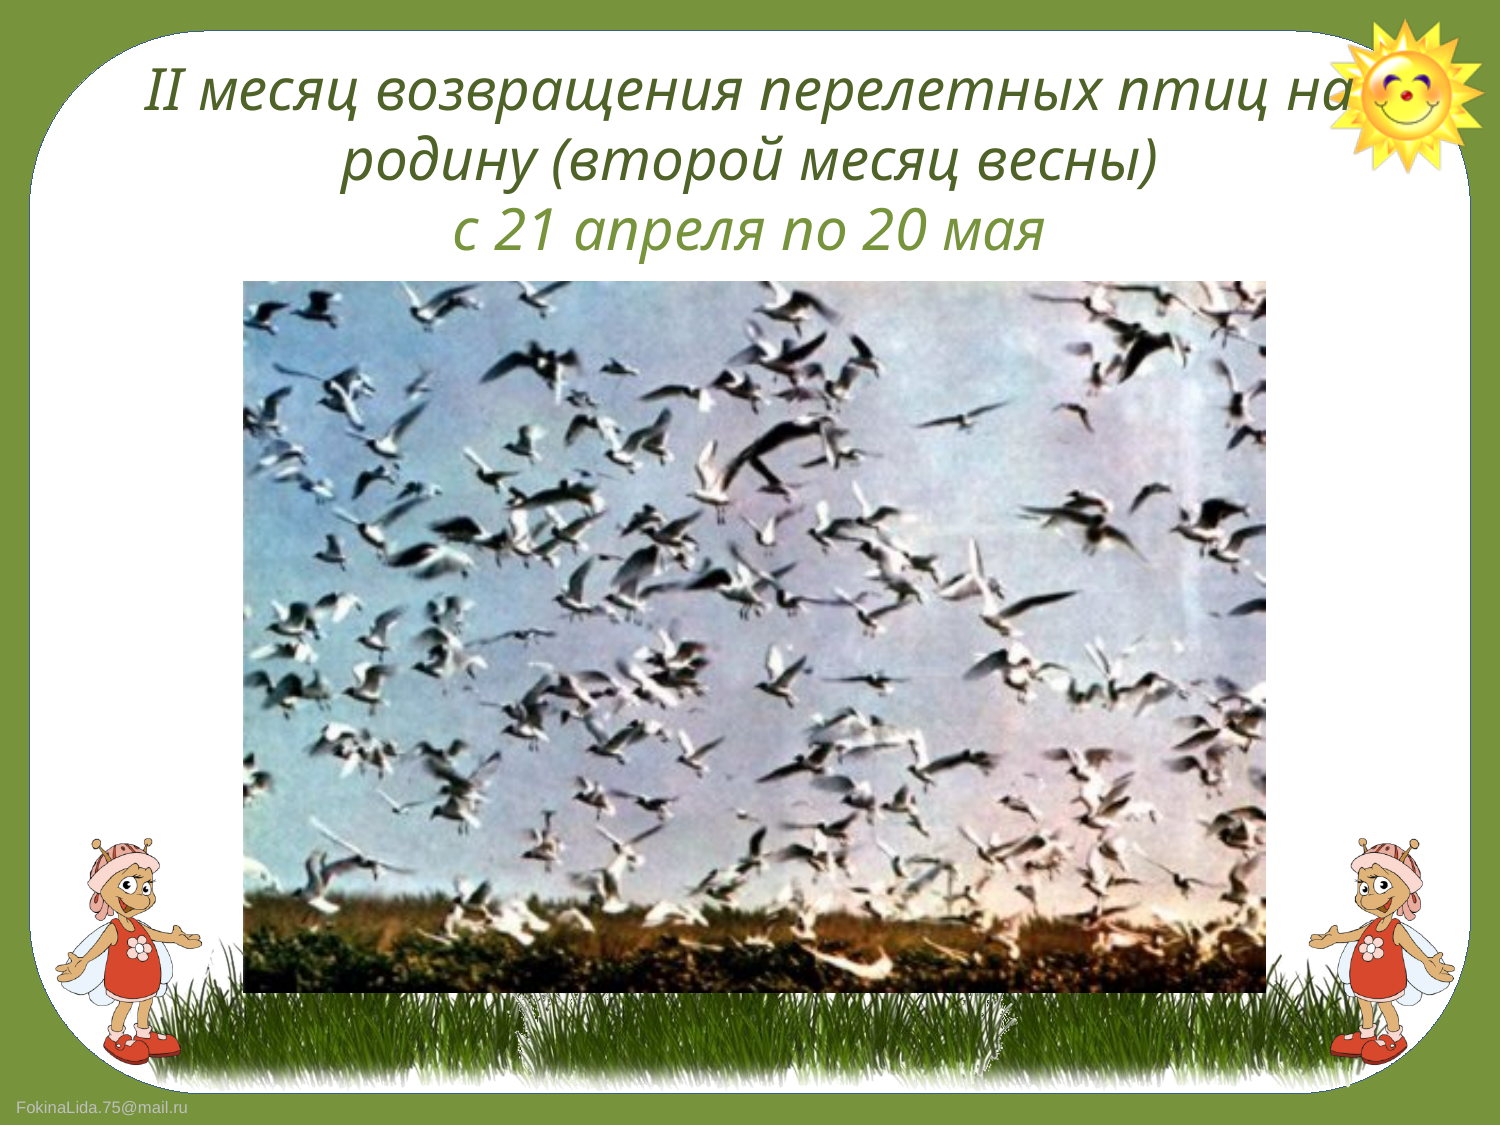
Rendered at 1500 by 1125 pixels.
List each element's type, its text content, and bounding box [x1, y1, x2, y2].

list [242, 280, 1266, 993]
picture [53, 834, 1457, 1100]
title ІІ месяц возвращения перелетных птиц на родину (второй месяц весны) с 21 апреля по 20 мая [75, 45, 1425, 233]
picture [1328, 18, 1486, 174]
